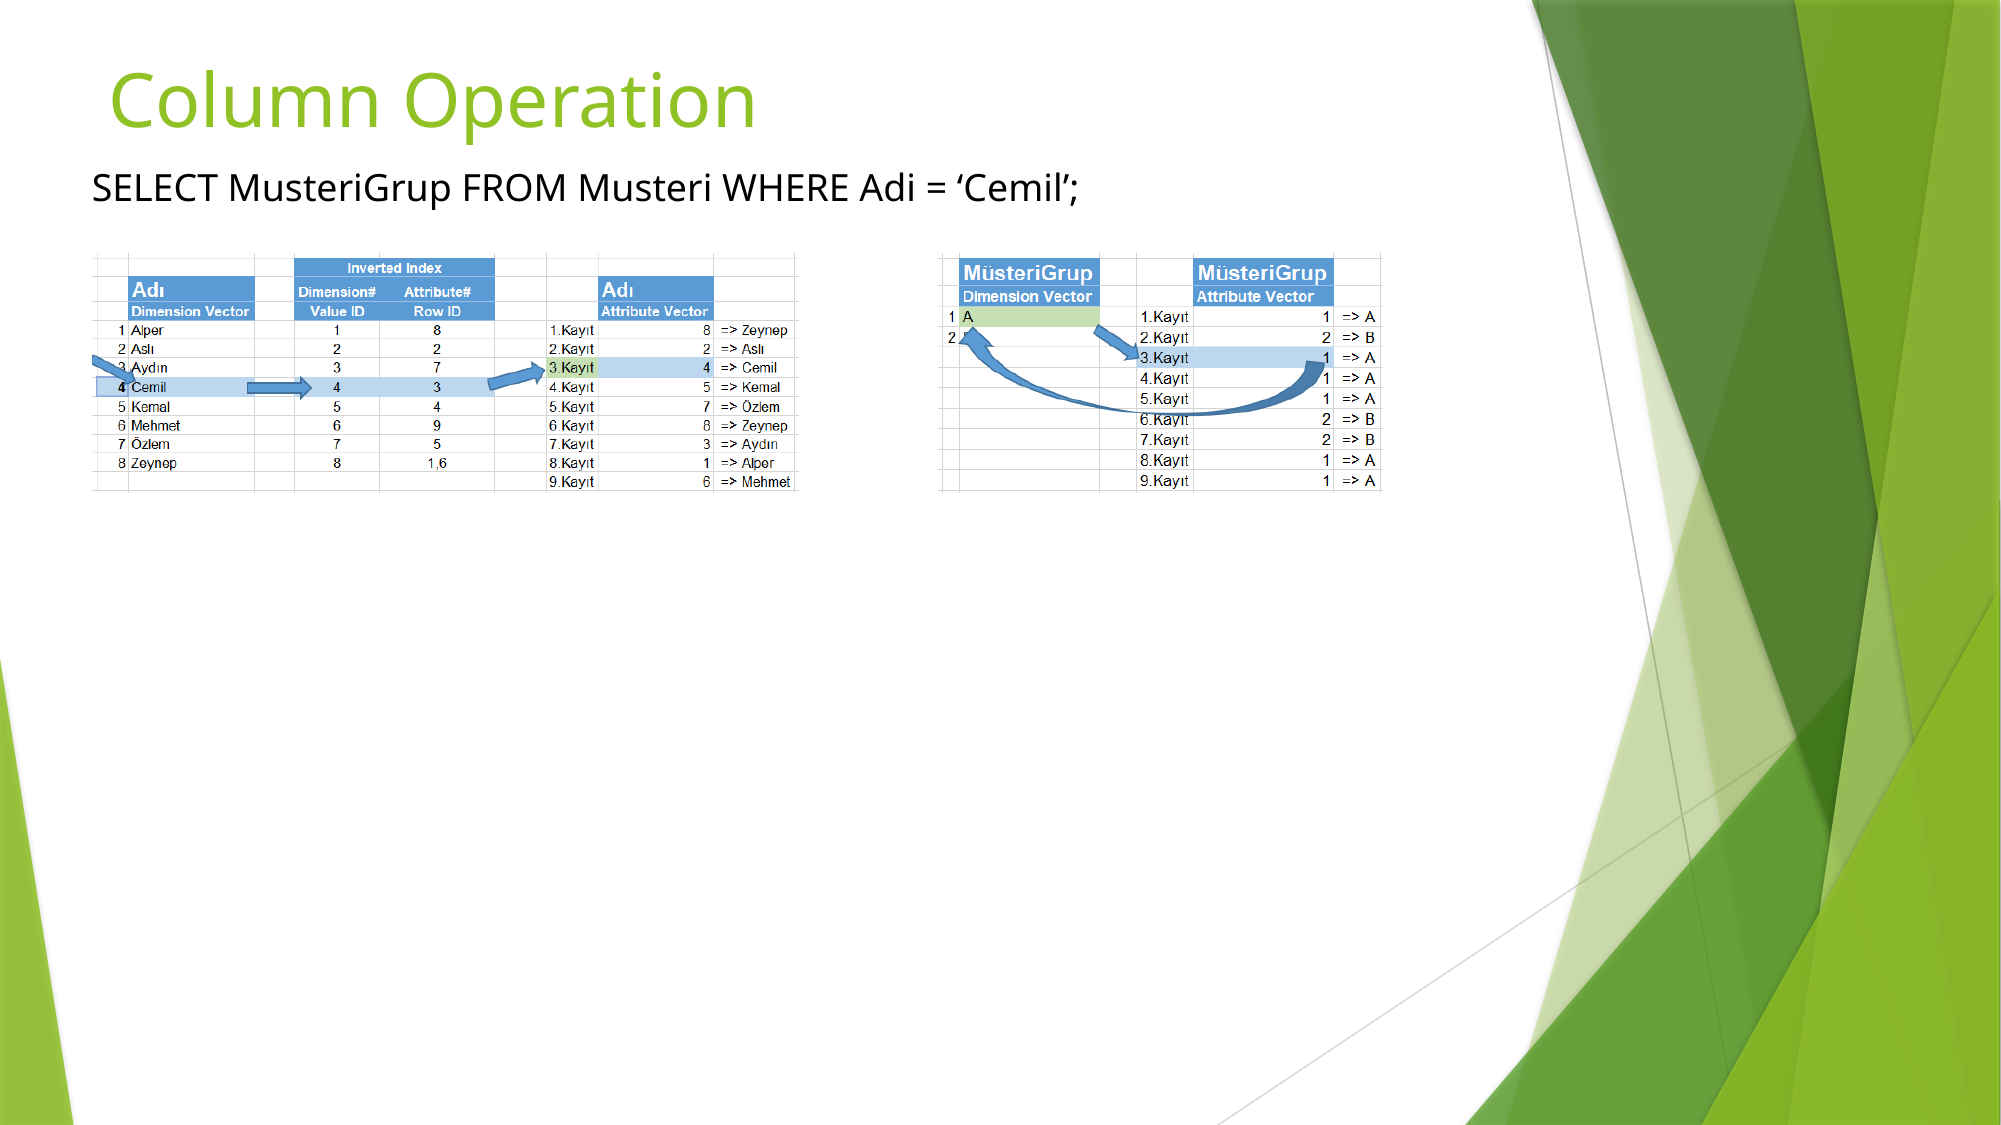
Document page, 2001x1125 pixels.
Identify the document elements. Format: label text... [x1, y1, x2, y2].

text_box SELECT MusteriGrup FROM Musteri WHERE Adi = ‘Cemil’; [77, 157, 1095, 217]
picture [91, 253, 799, 493]
picture [937, 253, 1384, 494]
title Column Operation [93, 45, 1504, 262]
